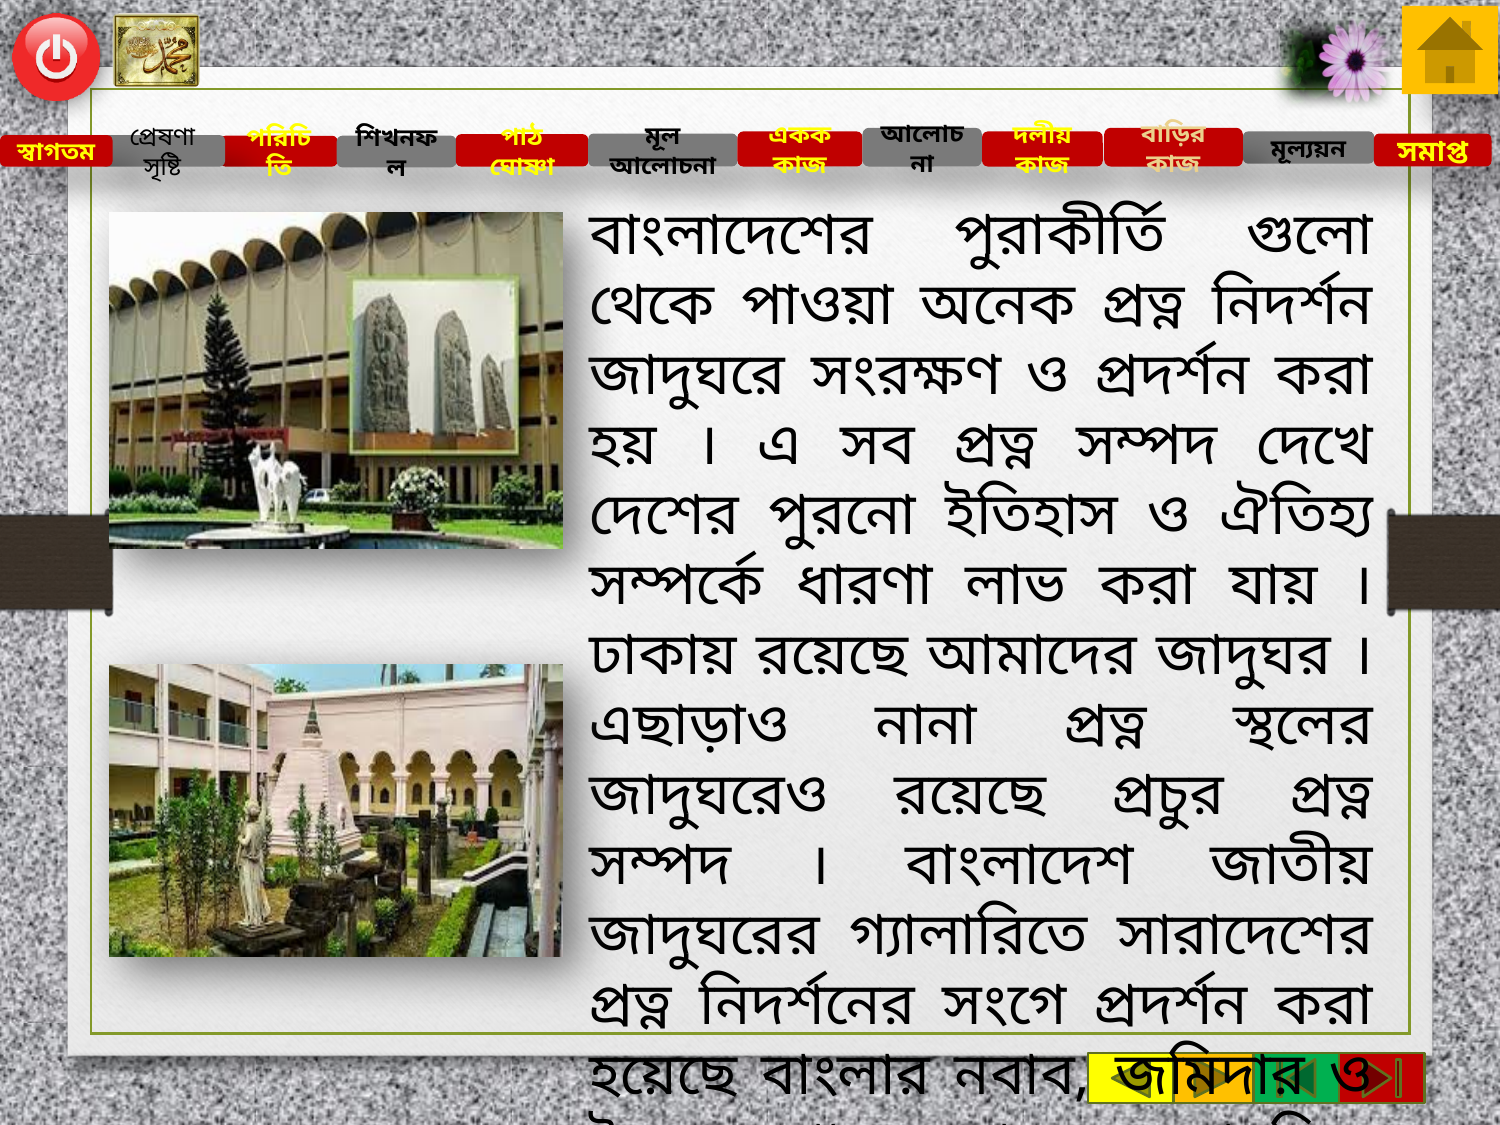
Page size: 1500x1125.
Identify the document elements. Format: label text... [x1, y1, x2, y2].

text_box বাংলাদেশের পুরাকীর্তি গুলো থেকে পাওয়া অনেক প্রত্ন নিদর্শন জাদুঘরে সংরক্ষণ ও প্রদর্শন করা হয় । এ সব প্রত্ন সম্পদ দেখে দেশের পুরনো ইতিহাস ও ঐতিহ্য সম্পর্কে ধারণা লাভ করা যায় । ঢাকায় রয়েছে আমাদের জাদুঘর । এছাড়াও নানা প্রত্ন স্থলের জাদুঘরেও রয়েছে প্রচুর প্রত্ন সম্পদ । বাংলাদেশ জাতীয় জাদুঘরের গ্যালারিতে সারাদেশের প্রত্ন নিদর্শনের সংগে প্রদর্শন করা হয়েছে বাংলার নবাব, জমিদার ও ইংরেজ শাসন কালের বেশ কিছু প্রত্ন সম্পদ । [574, 188, 1388, 1125]
picture [0, 0, 1500, 1125]
picture [1036, 123, 1049, 127]
picture [278, 167, 287, 172]
